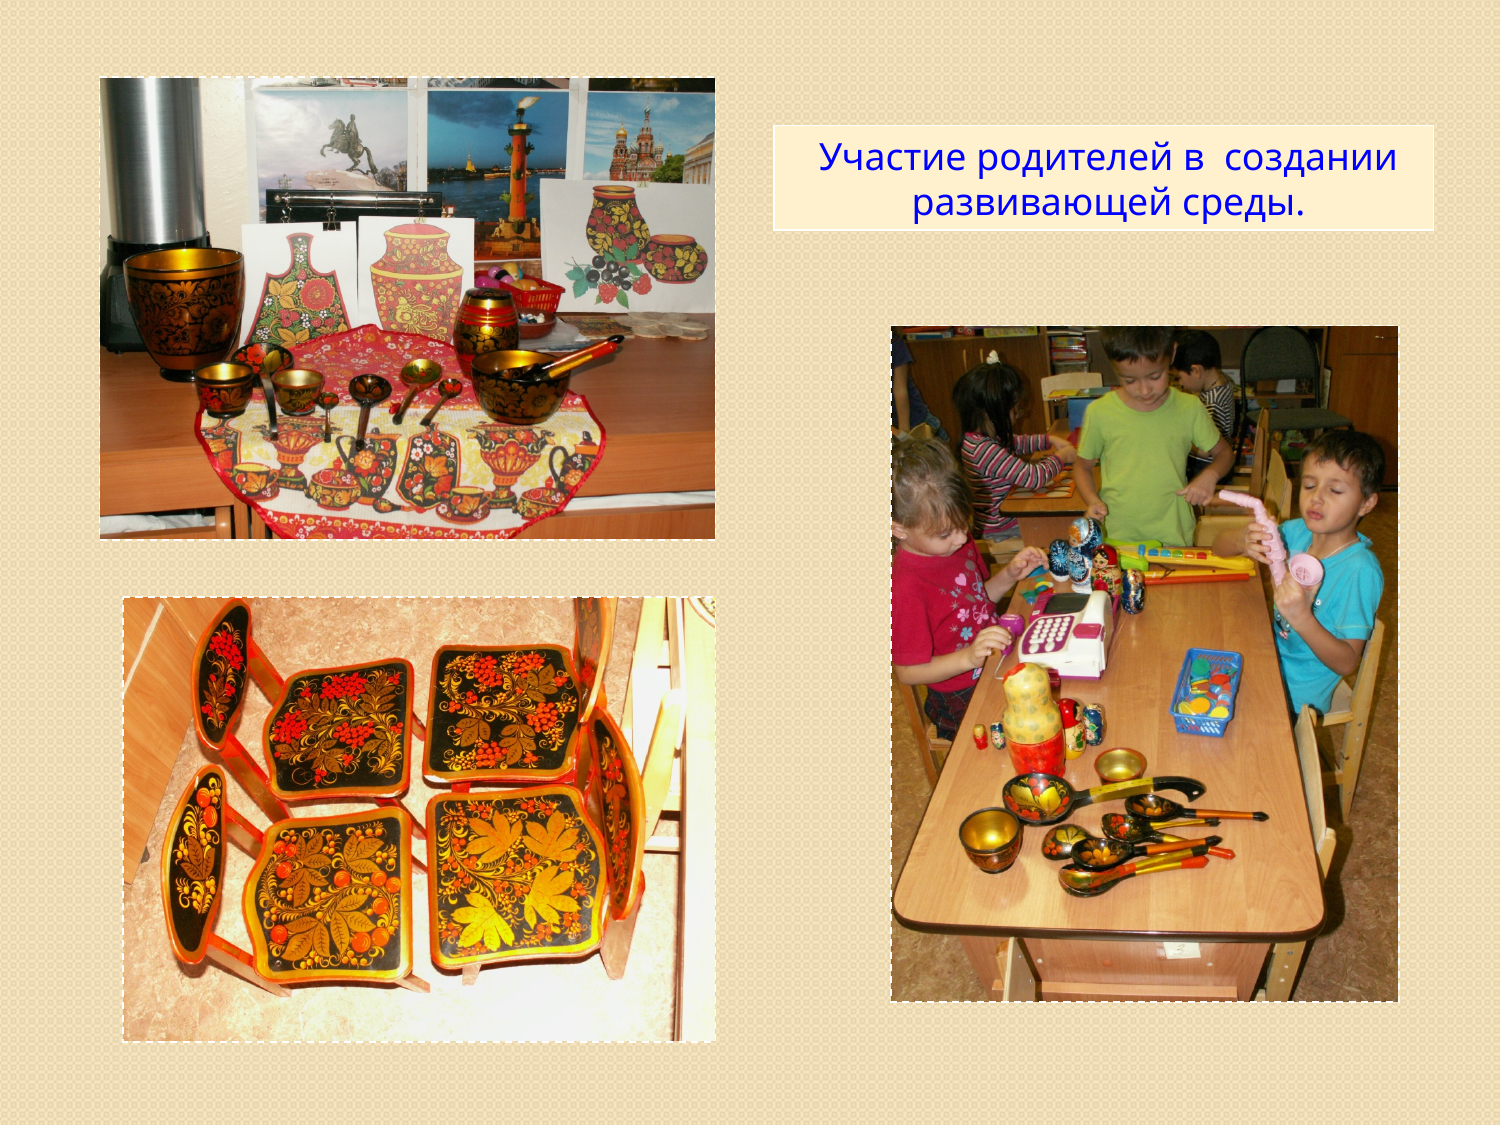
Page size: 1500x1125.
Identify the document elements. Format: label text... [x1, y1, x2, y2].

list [891, 325, 1399, 1002]
picture [123, 597, 715, 1042]
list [100, 77, 715, 540]
list Участие родителей в создании развивающей среды. [773, 125, 1434, 231]
